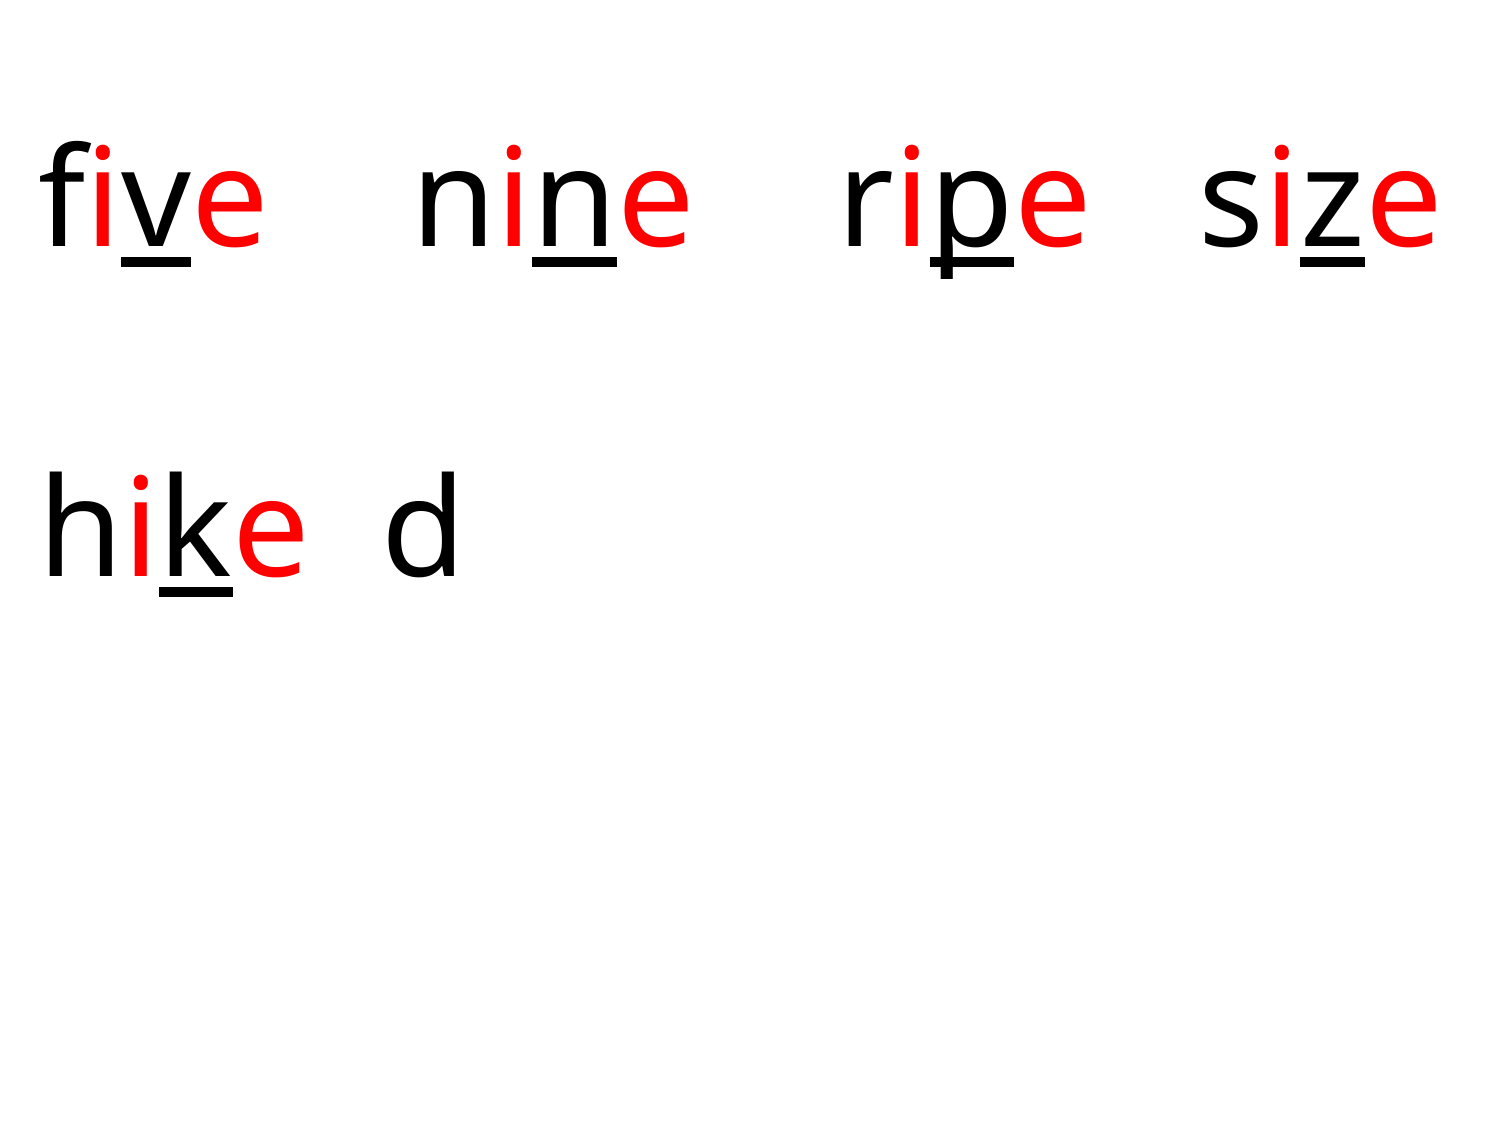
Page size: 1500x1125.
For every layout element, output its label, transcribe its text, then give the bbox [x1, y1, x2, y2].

text_box five nine ripe size hike d [23, 101, 1500, 612]
